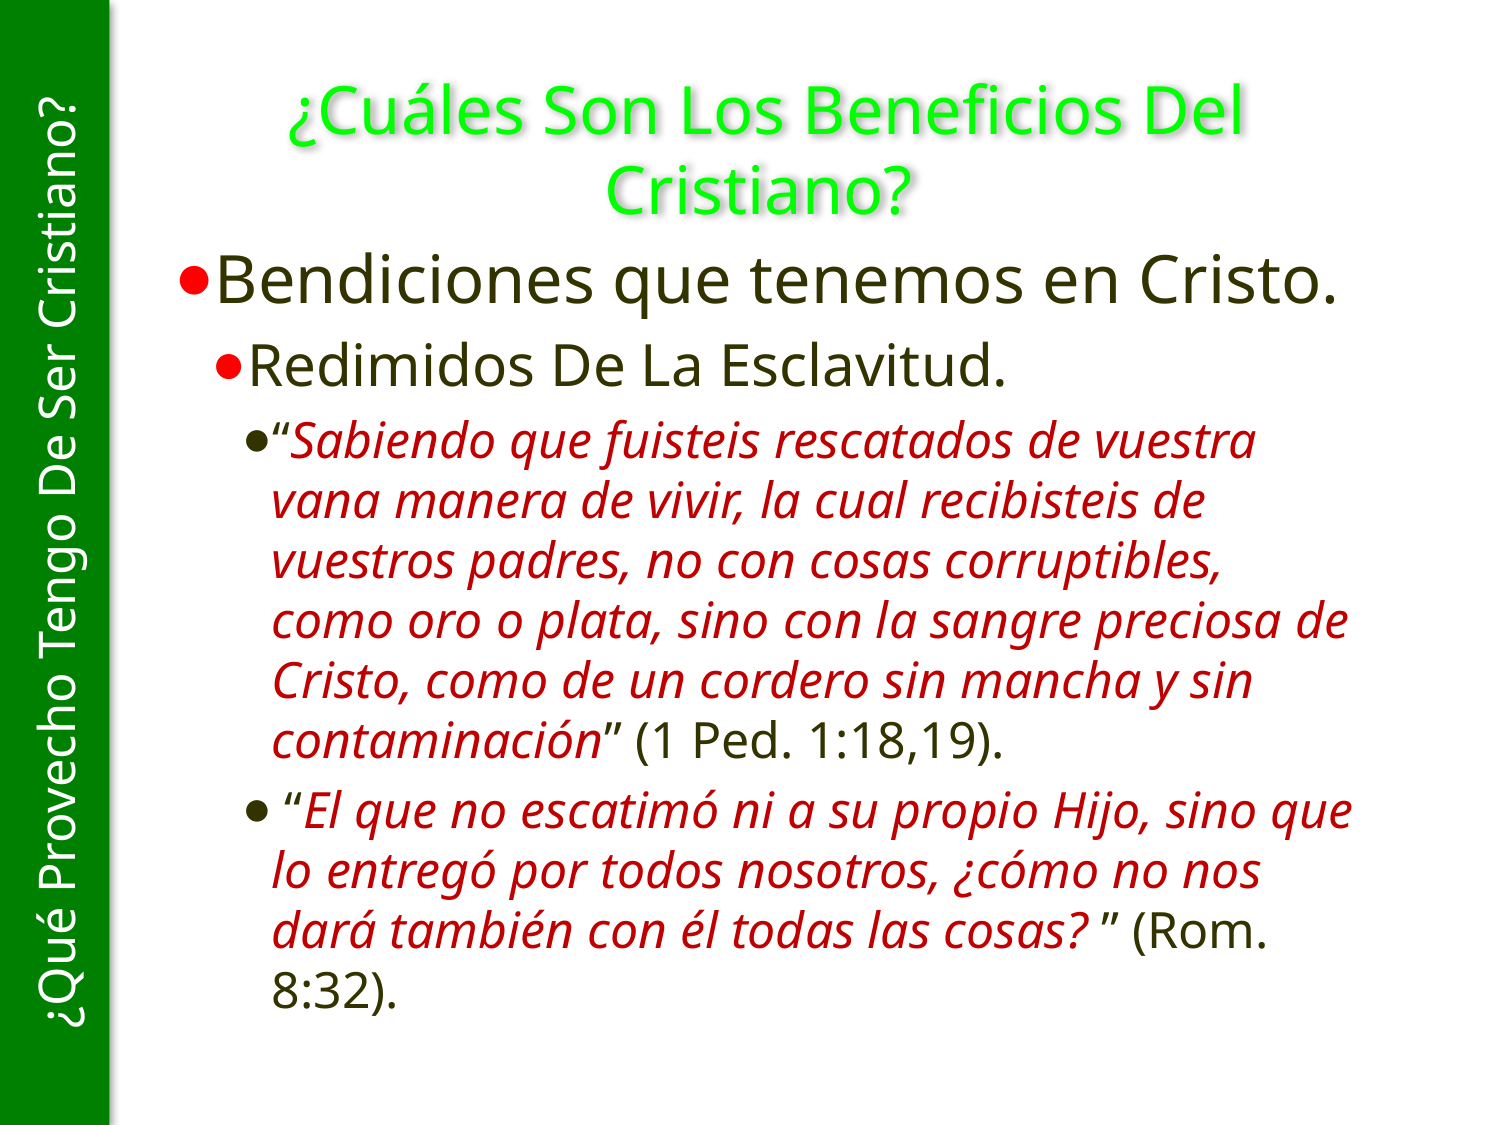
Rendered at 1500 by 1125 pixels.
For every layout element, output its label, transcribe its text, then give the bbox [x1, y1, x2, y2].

text_box ¿Qué Provecho Tengo De Ser Cristiano? [0, 0, 110, 1125]
title ¿Cuáles Son Los Beneficios Del Cristiano? [135, 75, 1400, 220]
list Bendiciones que tenemos en Cristo. Redimidos De La Esclavitud. “Sabiendo que fuisteis rescatados de vuestra vana manera de vivir, la cual recibisteis de vuestros padres, no con cosas corruptibles, como oro o plata, sino con la sangre preciosa de Cristo, como de un cordero sin mancha y sin contaminación” (1 Ped. 1:18,19). “El que no escatimó ni a su propio Hijo, sino que lo entregó por todos nosotros, ¿cómo no nos dará también con él todas las cosas? ” (Rom. 8:32). [159, 255, 1376, 1000]
